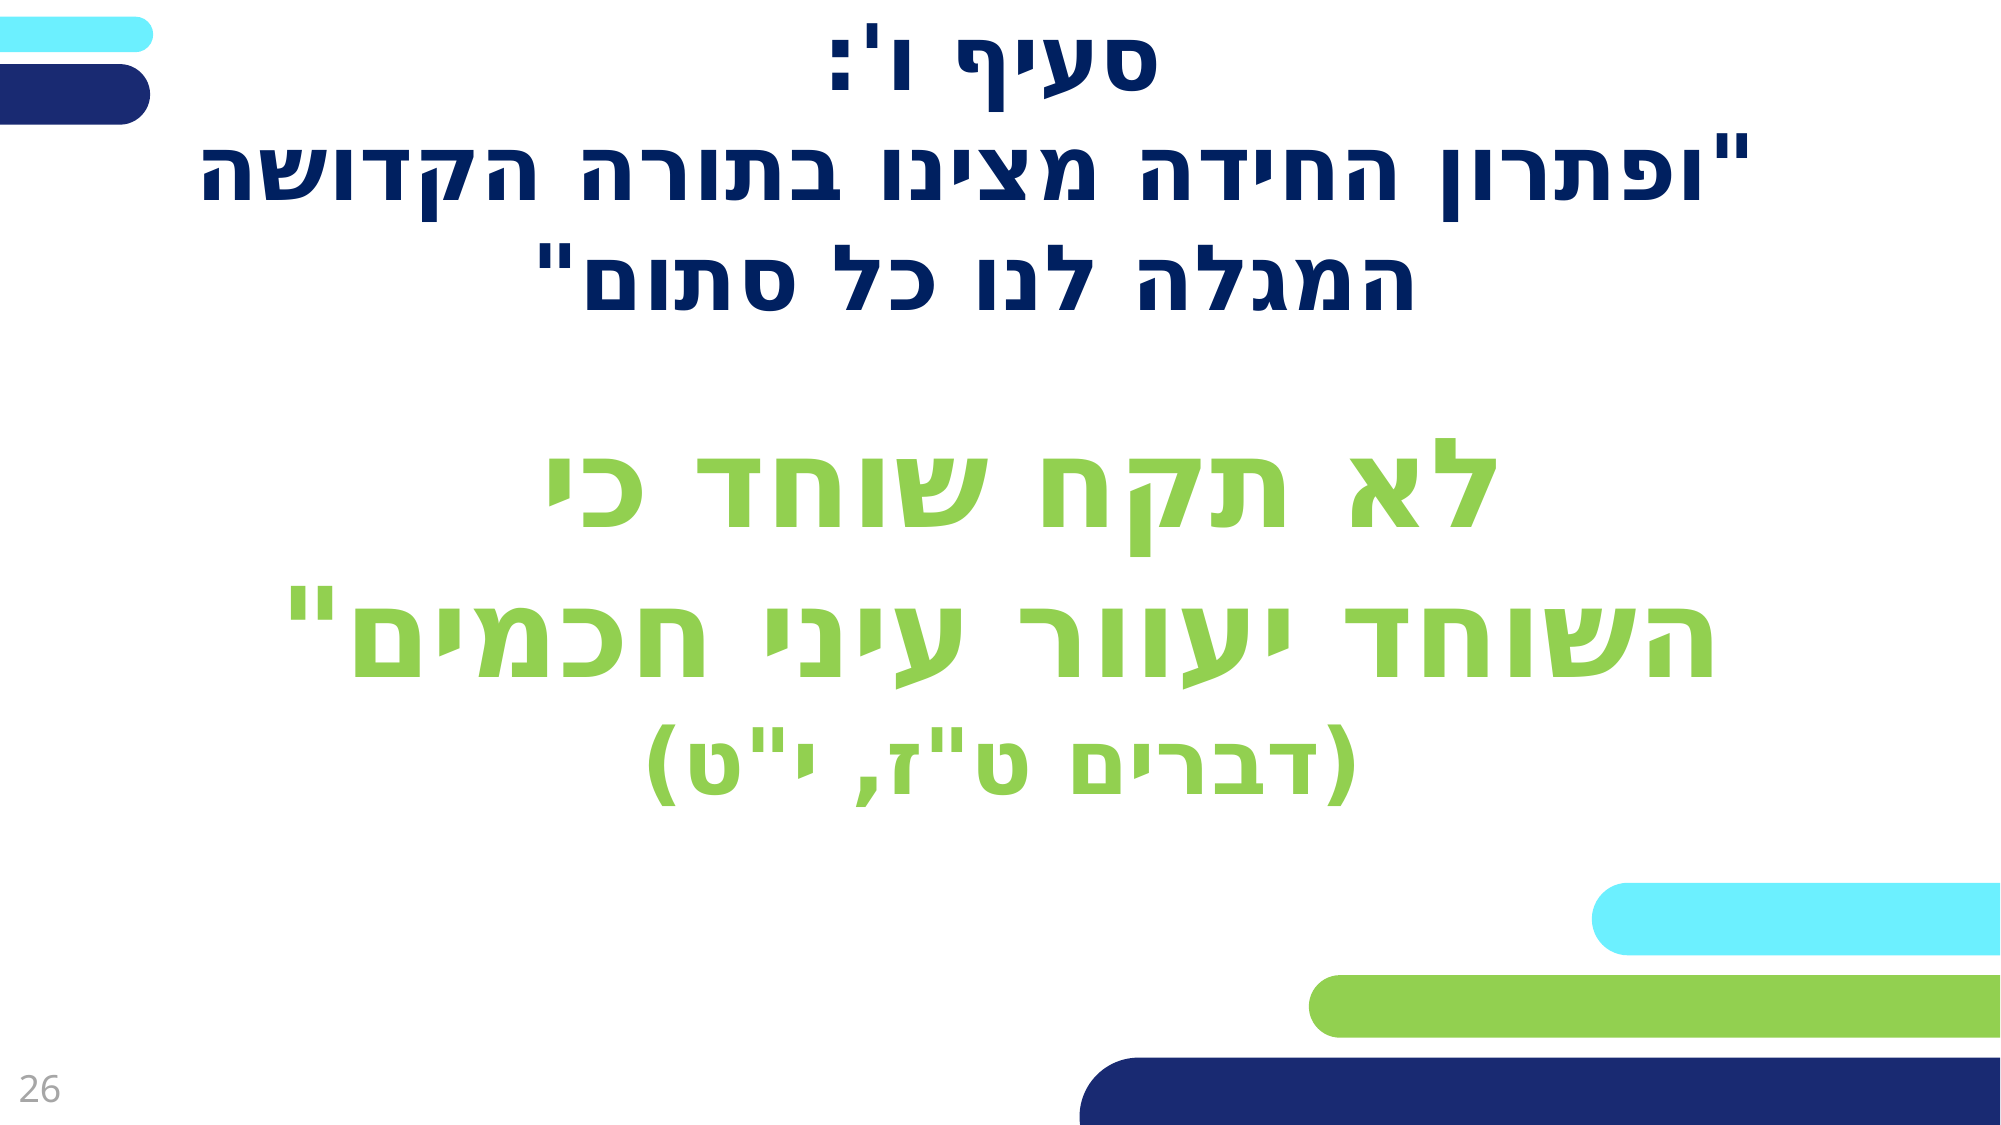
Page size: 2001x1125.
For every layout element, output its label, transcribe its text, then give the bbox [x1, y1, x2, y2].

text_box לא תקח שוחד כי השוחד יעוור עיני חכמים" (דברים ט"ז, י"ט) [93, 395, 1912, 921]
title סעיף ו': "ופתרון החידה מצינו בתורה הקדושה המגלה לנו כל סתום" [172, 104, 1781, 223]
